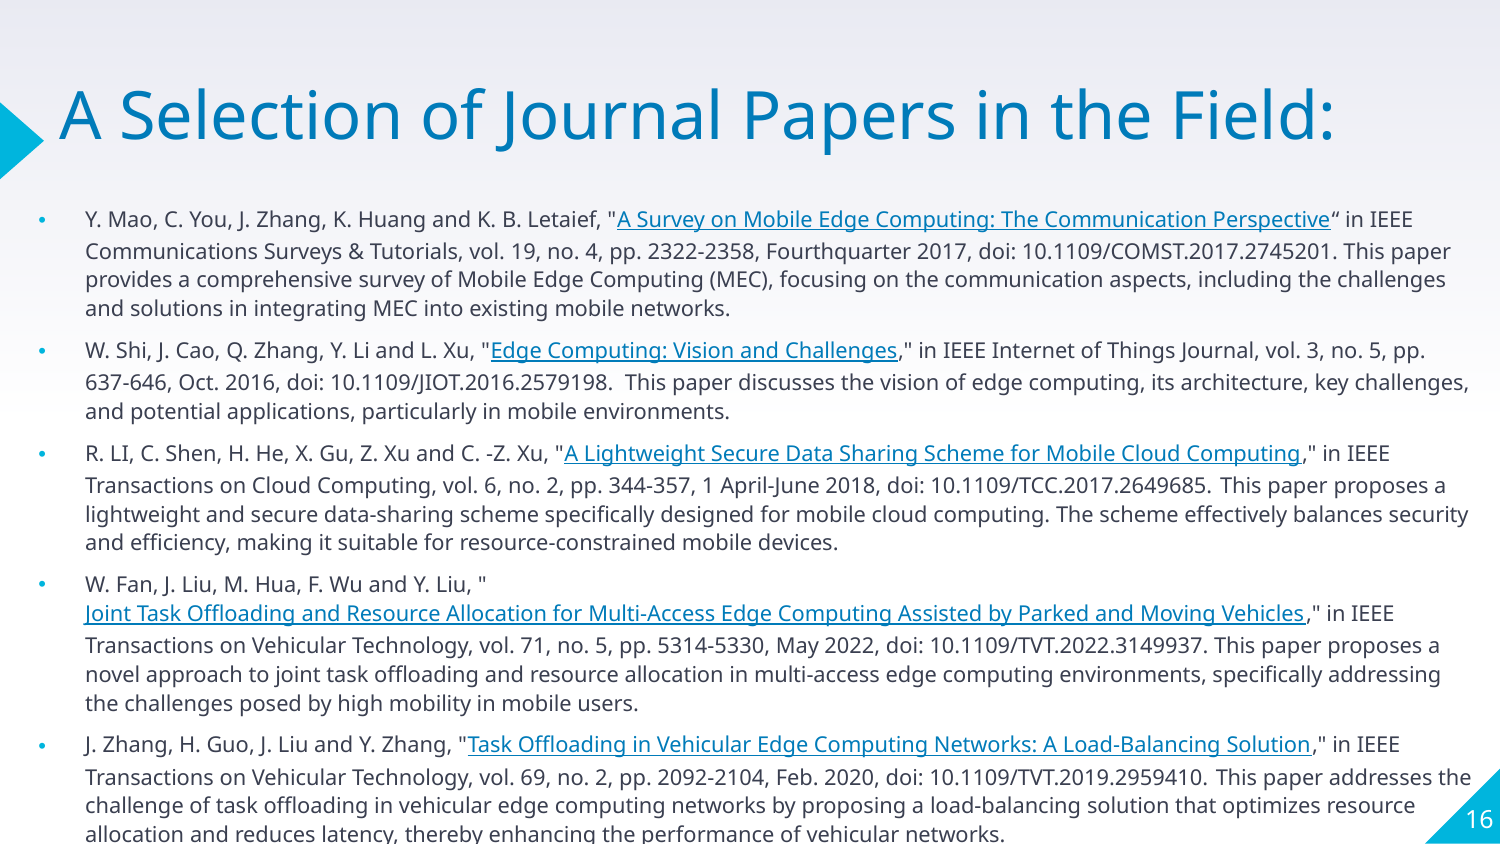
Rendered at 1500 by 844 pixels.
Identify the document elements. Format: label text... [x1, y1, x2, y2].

list Y. Mao, C. You, J. Zhang, K. Huang and K. B. Letaief, "A Survey on Mobile Edge Computing: The Communication Perspective“ in IEEE Communications Surveys & Tutorials, vol. 19, no. 4, pp. 2322-2358, Fourthquarter 2017, doi: 10.1109/COMST.2017.2745201. This paper provides a comprehensive survey of Mobile Edge Computing (MEC), focusing on the communication aspects, including the challenges and solutions in integrating MEC into existing mobile networks. W. Shi, J. Cao, Q. Zhang, Y. Li and L. Xu, "Edge Computing: Vision and Challenges," in IEEE Internet of Things Journal, vol. 3, no. 5, pp. 637-646, Oct. 2016, doi: 10.1109/JIOT.2016.2579198. This paper discusses the vision of edge computing, its architecture, key challenges, and potential applications, particularly in mobile environments. R. LI, C. Shen, H. He, X. Gu, Z. Xu and C. -Z. Xu, "A Lightweight Secure Data Sharing Scheme for Mobile Cloud Computing," in IEEE Transactions on Cloud Computing, vol. 6, no. 2, pp. 344-357, 1 April-June 2018, doi: 10.1109/TCC.2017.2649685. This paper proposes a lightweight and secure data-sharing scheme specifically designed for mobile cloud computing. The scheme effectively balances security and efficiency, making it suitable for resource-constrained mobile devices. W. Fan, J. Liu, M. Hua, F. Wu and Y. Liu, "Joint Task Offloading and Resource Allocation for Multi-Access Edge Computing Assisted by Parked and Moving Vehicles," in IEEE Transactions on Vehicular Technology, vol. 71, no. 5, pp. 5314-5330, May 2022, doi: 10.1109/TVT.2022.3149937. This paper proposes a novel approach to joint task offloading and resource allocation in multi-access edge computing environments, specifically addressing the challenges posed by high mobility in mobile users. J. Zhang, H. Guo, J. Liu and Y. Zhang, "Task Offloading in Vehicular Edge Computing Networks: A Load-Balancing Solution," in IEEE Transactions on Vehicular Technology, vol. 69, no. 2, pp. 2092-2104, Feb. 2020, doi: 10.1109/TVT.2019.2959410. This paper addresses the challenge of task offloading in vehicular edge computing networks by proposing a load-balancing solution that optimizes resource allocation and reduces latency, thereby enhancing the performance of vehicular networks. [38, 202, 1473, 844]
title A Selection of Journal Papers in the Field: [59, 88, 1500, 187]
slide_number 16 [1418, 760, 1494, 838]
